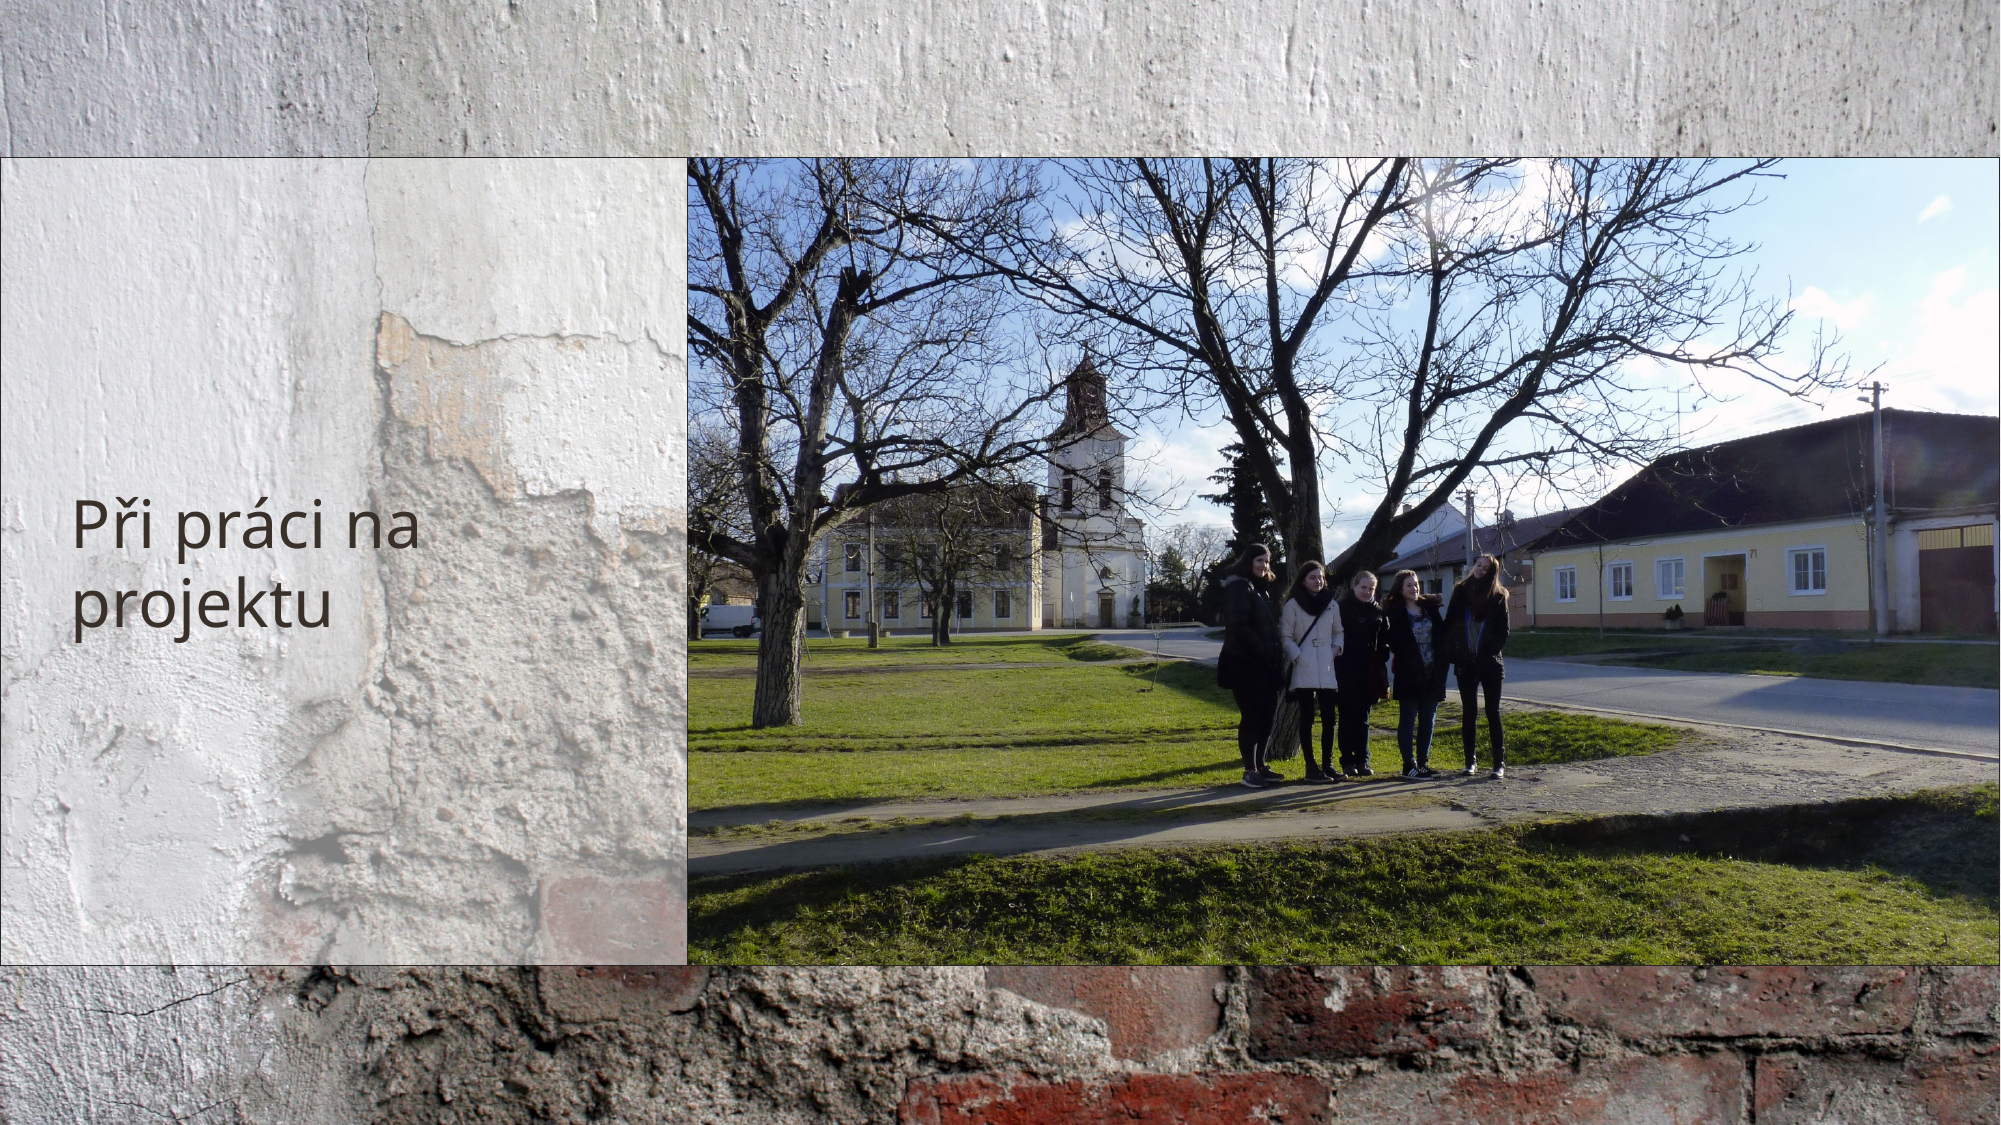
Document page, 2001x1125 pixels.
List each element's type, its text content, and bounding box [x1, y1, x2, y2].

picture [0, 0, 2001, 1125]
text_box Při práci na projektu [0, 157, 687, 966]
